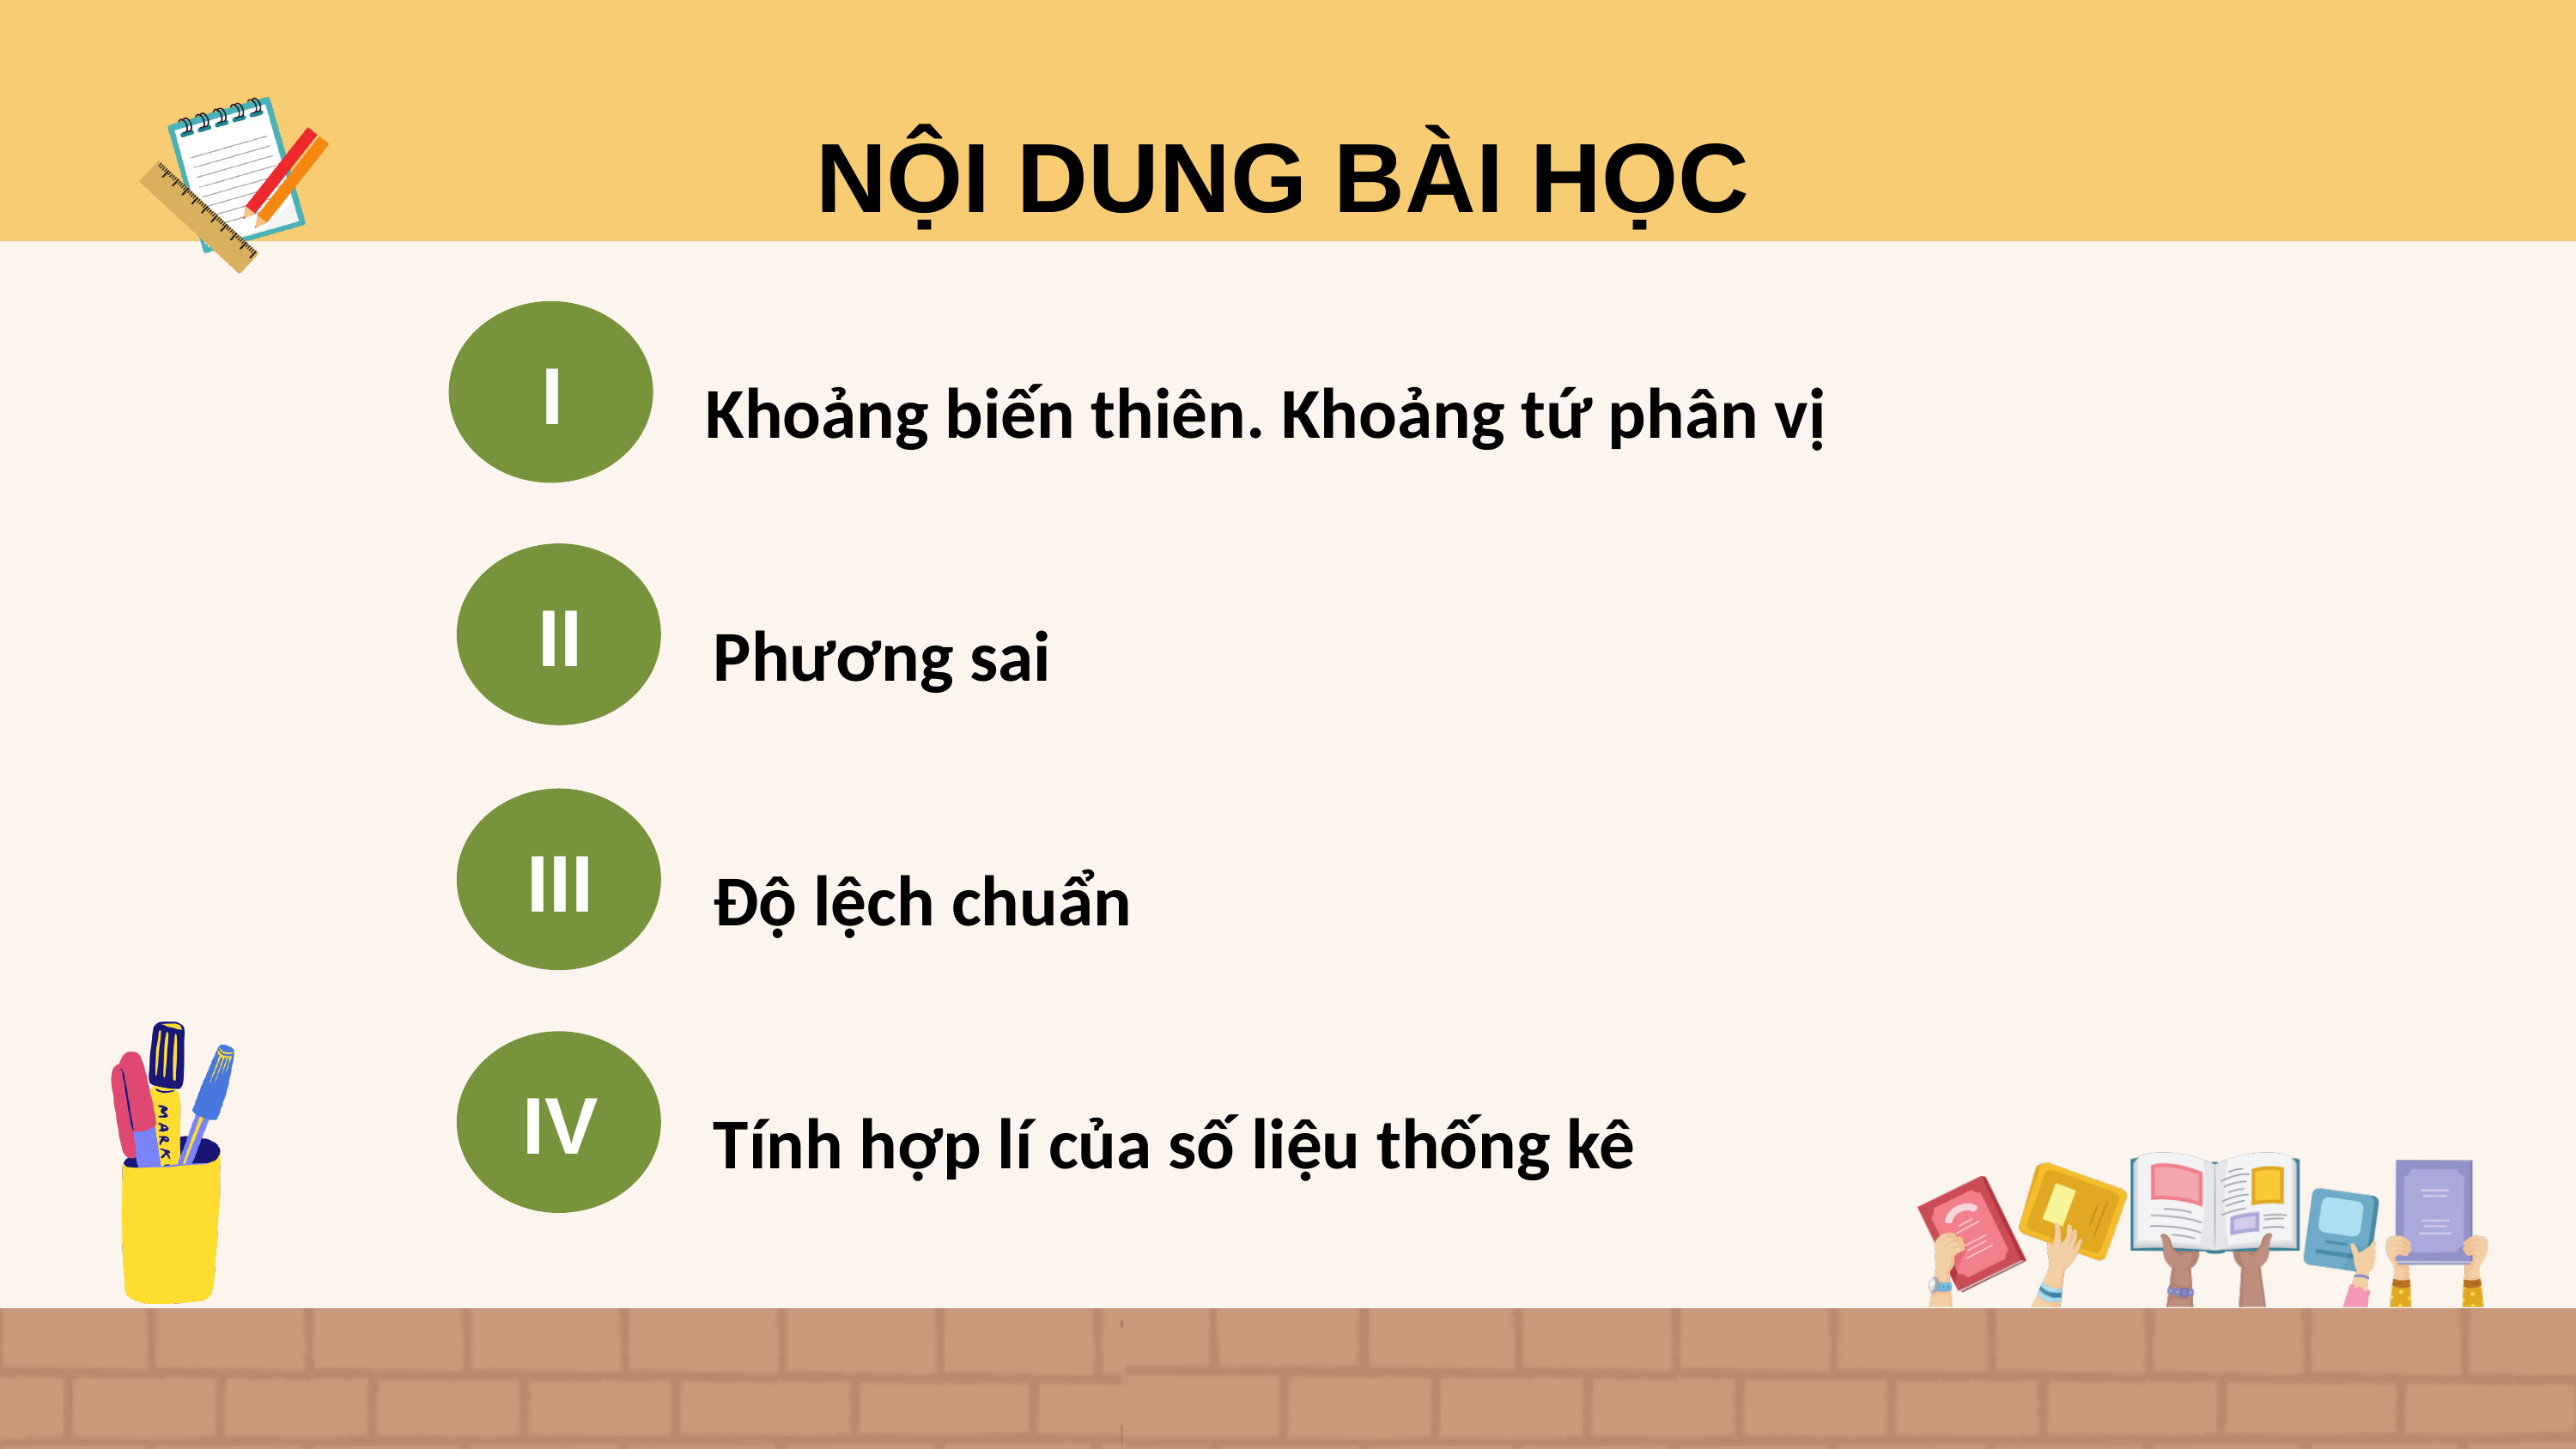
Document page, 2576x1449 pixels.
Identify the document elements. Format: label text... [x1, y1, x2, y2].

text_box Khoảng biến thiên. Khoảng tứ phân vị [692, 318, 2172, 459]
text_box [456, 543, 662, 726]
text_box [0, 1308, 2576, 1449]
picture [110, 1022, 234, 1304]
text_box Độ lệch chuẩn [701, 804, 2181, 947]
text_box Phương sai [701, 560, 2181, 702]
picture [1917, 1143, 2489, 1307]
text_box Tính hợp lí của số liệu thống kê [701, 1047, 2181, 1190]
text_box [456, 788, 662, 971]
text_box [0, 0, 2576, 242]
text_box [456, 1031, 662, 1214]
picture [139, 96, 329, 274]
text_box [448, 300, 653, 483]
